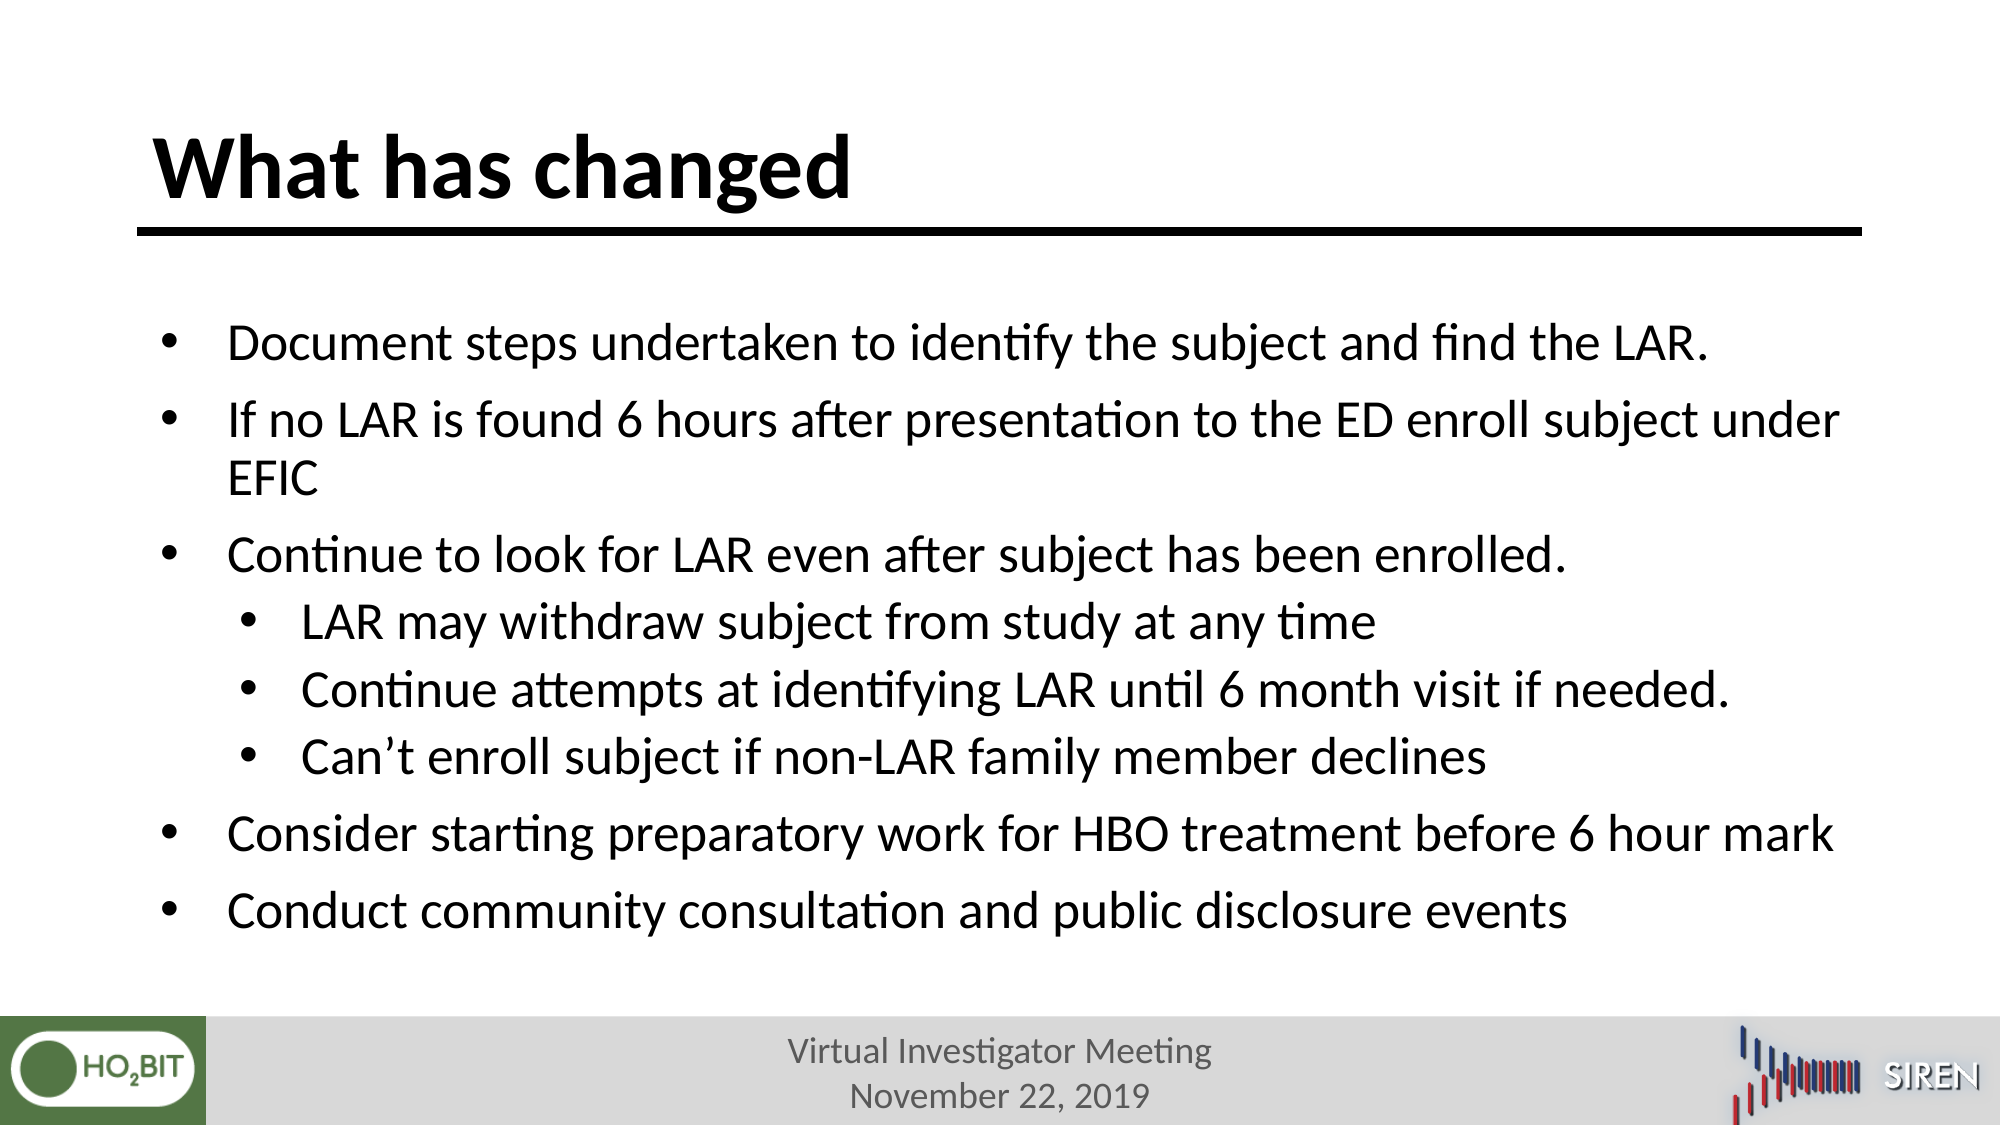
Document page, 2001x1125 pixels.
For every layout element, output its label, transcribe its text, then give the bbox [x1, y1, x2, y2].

list Document steps undertaken to identify the subject and find the LAR. If no LAR is found 6 hours after presentation to the ED enroll subject under EFIC Continue to look for LAR even after subject has been enrolled. LAR may withdraw subject from study at any time Continue attempts at identifying LAR until 6 month visit if needed. Can’t enroll subject if non-LAR family member declines Consider starting preparatory work for HBO treatment before 6 hour mark Conduct community consultation and public disclosure events [137, 299, 1863, 1014]
text_box Virtual Investigator Meeting November 22, 2019 [208, 1016, 1712, 1125]
picture [1717, 1005, 1995, 1125]
picture [0, 1016, 207, 1125]
title What has changed [137, 59, 1863, 278]
